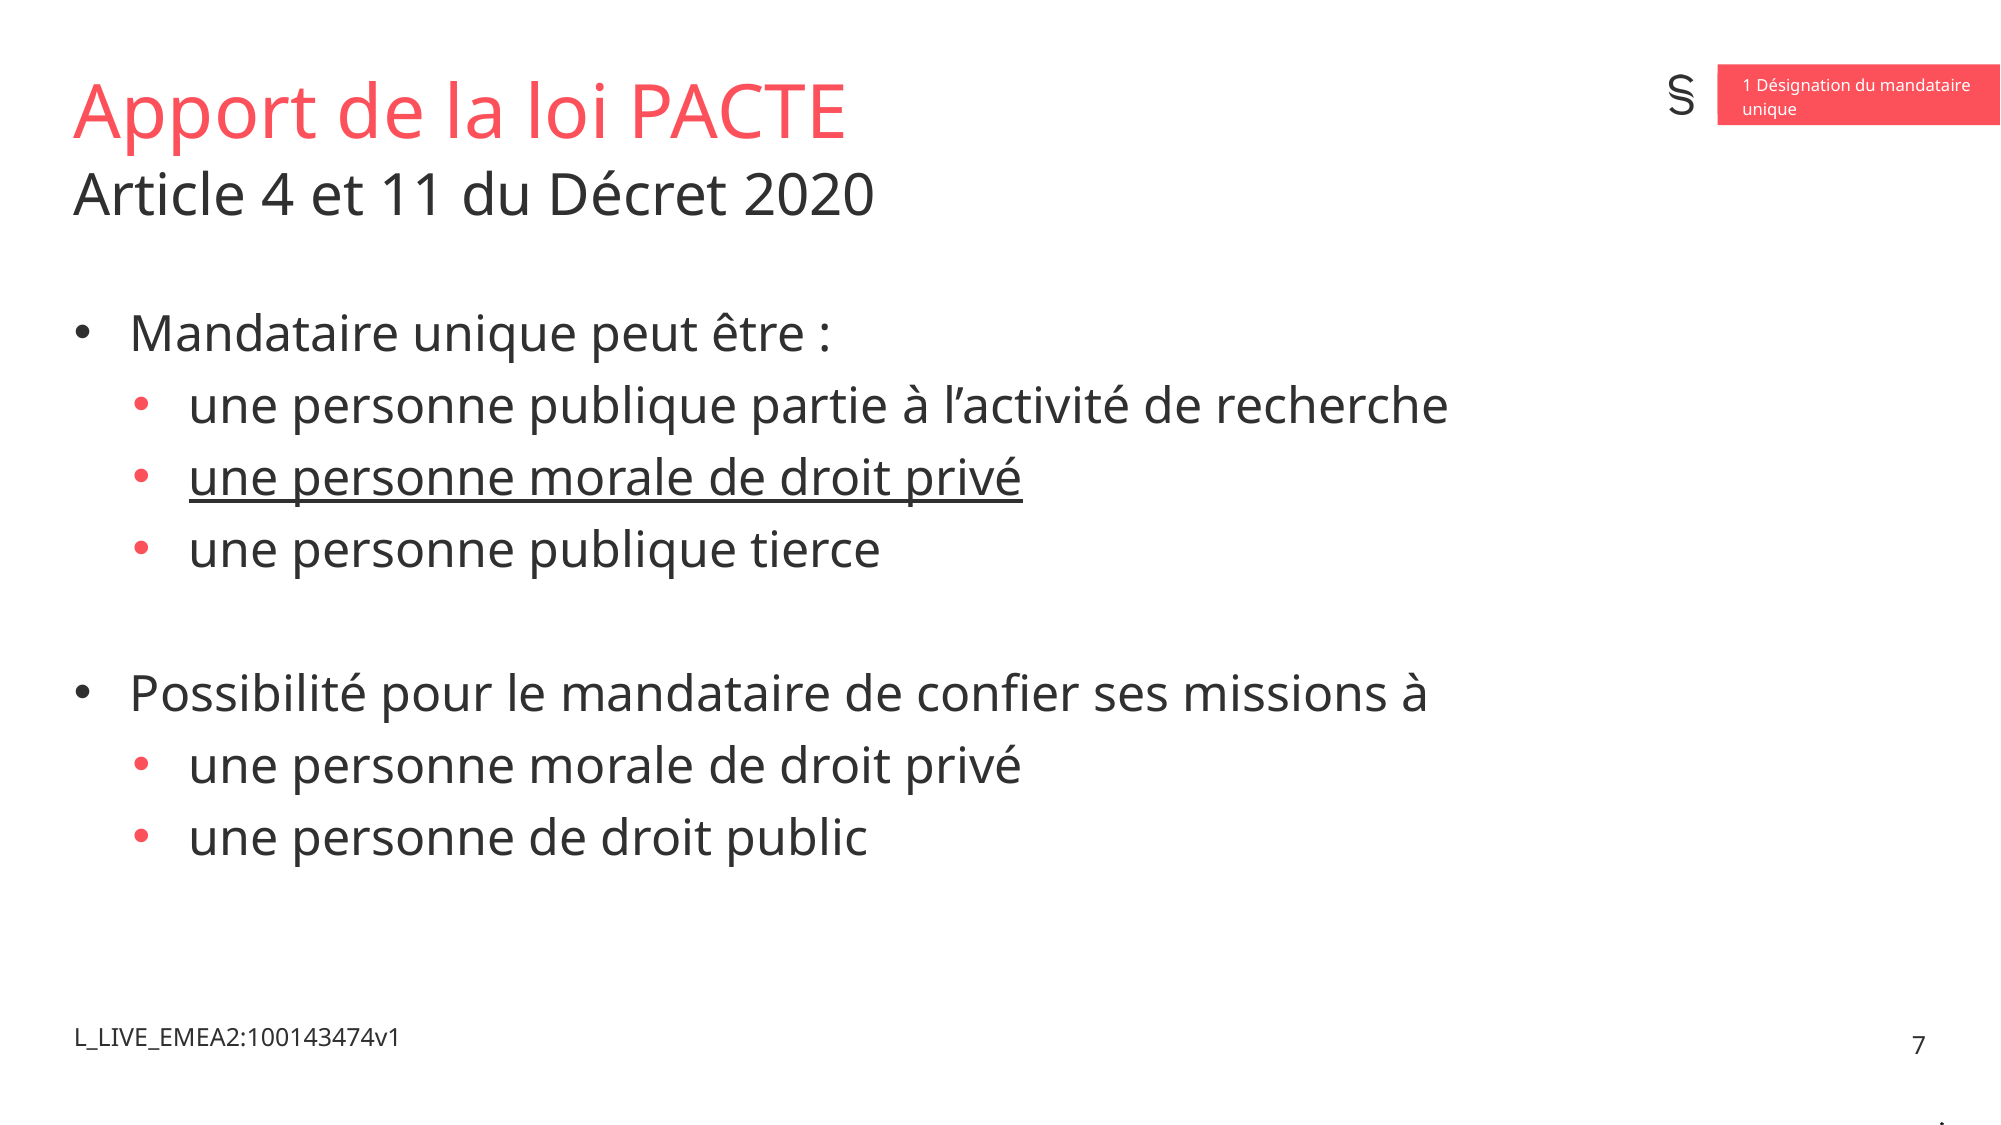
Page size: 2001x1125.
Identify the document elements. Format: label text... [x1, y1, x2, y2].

text_box 1 Désignation du mandataire unique [1717, 64, 2000, 126]
title Apport de la loi PACTE [73, 74, 1509, 139]
list Article 4 et 11 du Décret 2020 [73, 143, 1653, 237]
list Mandataire unique peut être : une personne publique partie à l’activité de recherche une personne morale de droit privé une personne publique tierce Possibilité pour le mandataire de confier ses missions à une personne morale de droit privé une personne de droit public [73, 289, 1906, 1051]
slide_number 7 [1873, 1020, 1926, 1061]
picture [1668, 74, 1694, 115]
